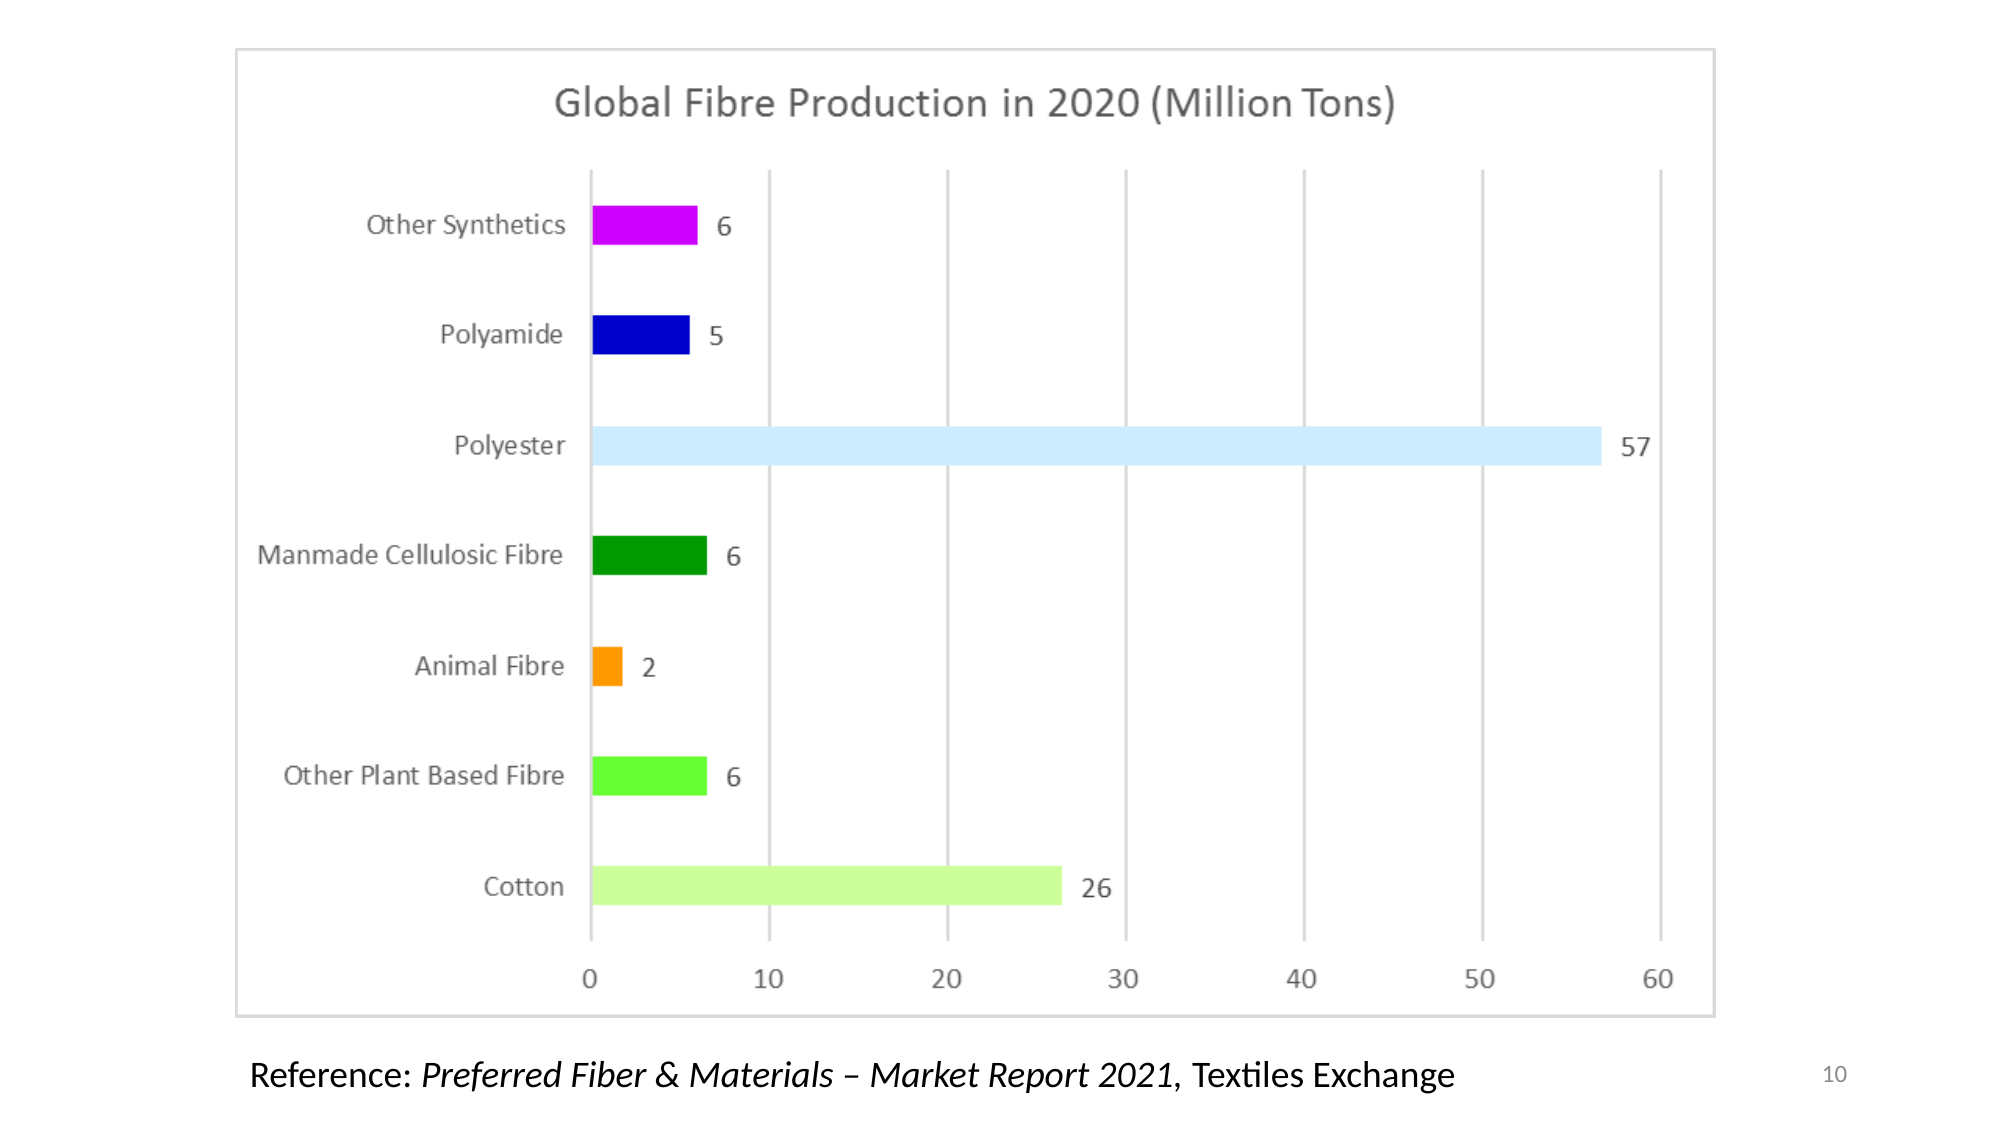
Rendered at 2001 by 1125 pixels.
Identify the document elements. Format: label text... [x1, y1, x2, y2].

slide_number 10 [1597, 1042, 1863, 1103]
picture [235, 48, 1716, 1018]
text_box Reference: Preferred Fiber & Materials – Market Report 2021, Textiles Exchange [235, 1042, 1597, 1103]
